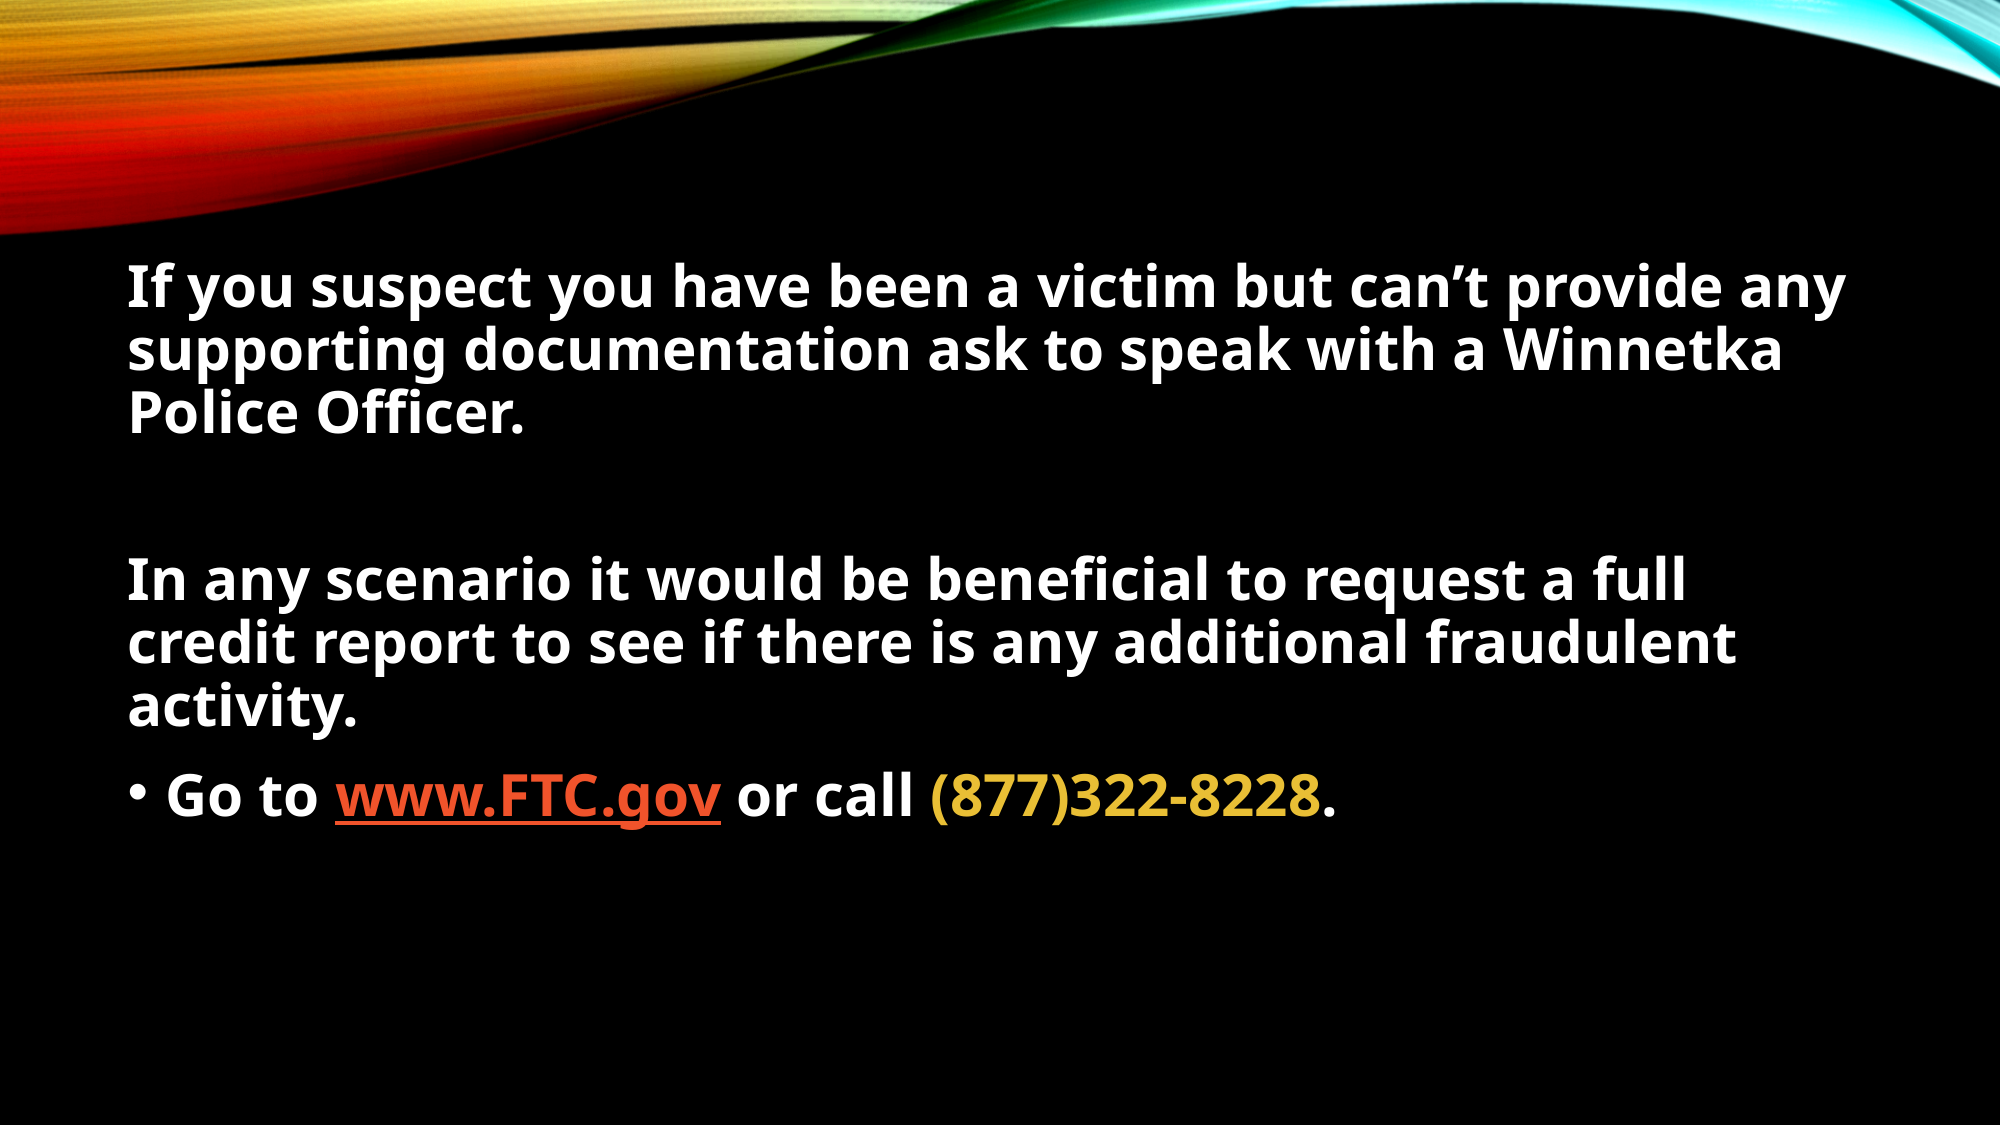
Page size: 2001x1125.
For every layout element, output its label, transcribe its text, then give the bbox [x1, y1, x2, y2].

list If you suspect you have been a victim but can’t provide any supporting documentation ask to speak with a Winnetka Police Officer. In any scenario it would be beneficial to request a full credit report to see if there is any additional fraudulent activity. Go to www.FTC.gov or call (877)322-8228. [112, 163, 1888, 1053]
picture [0, 0, 2000, 237]
